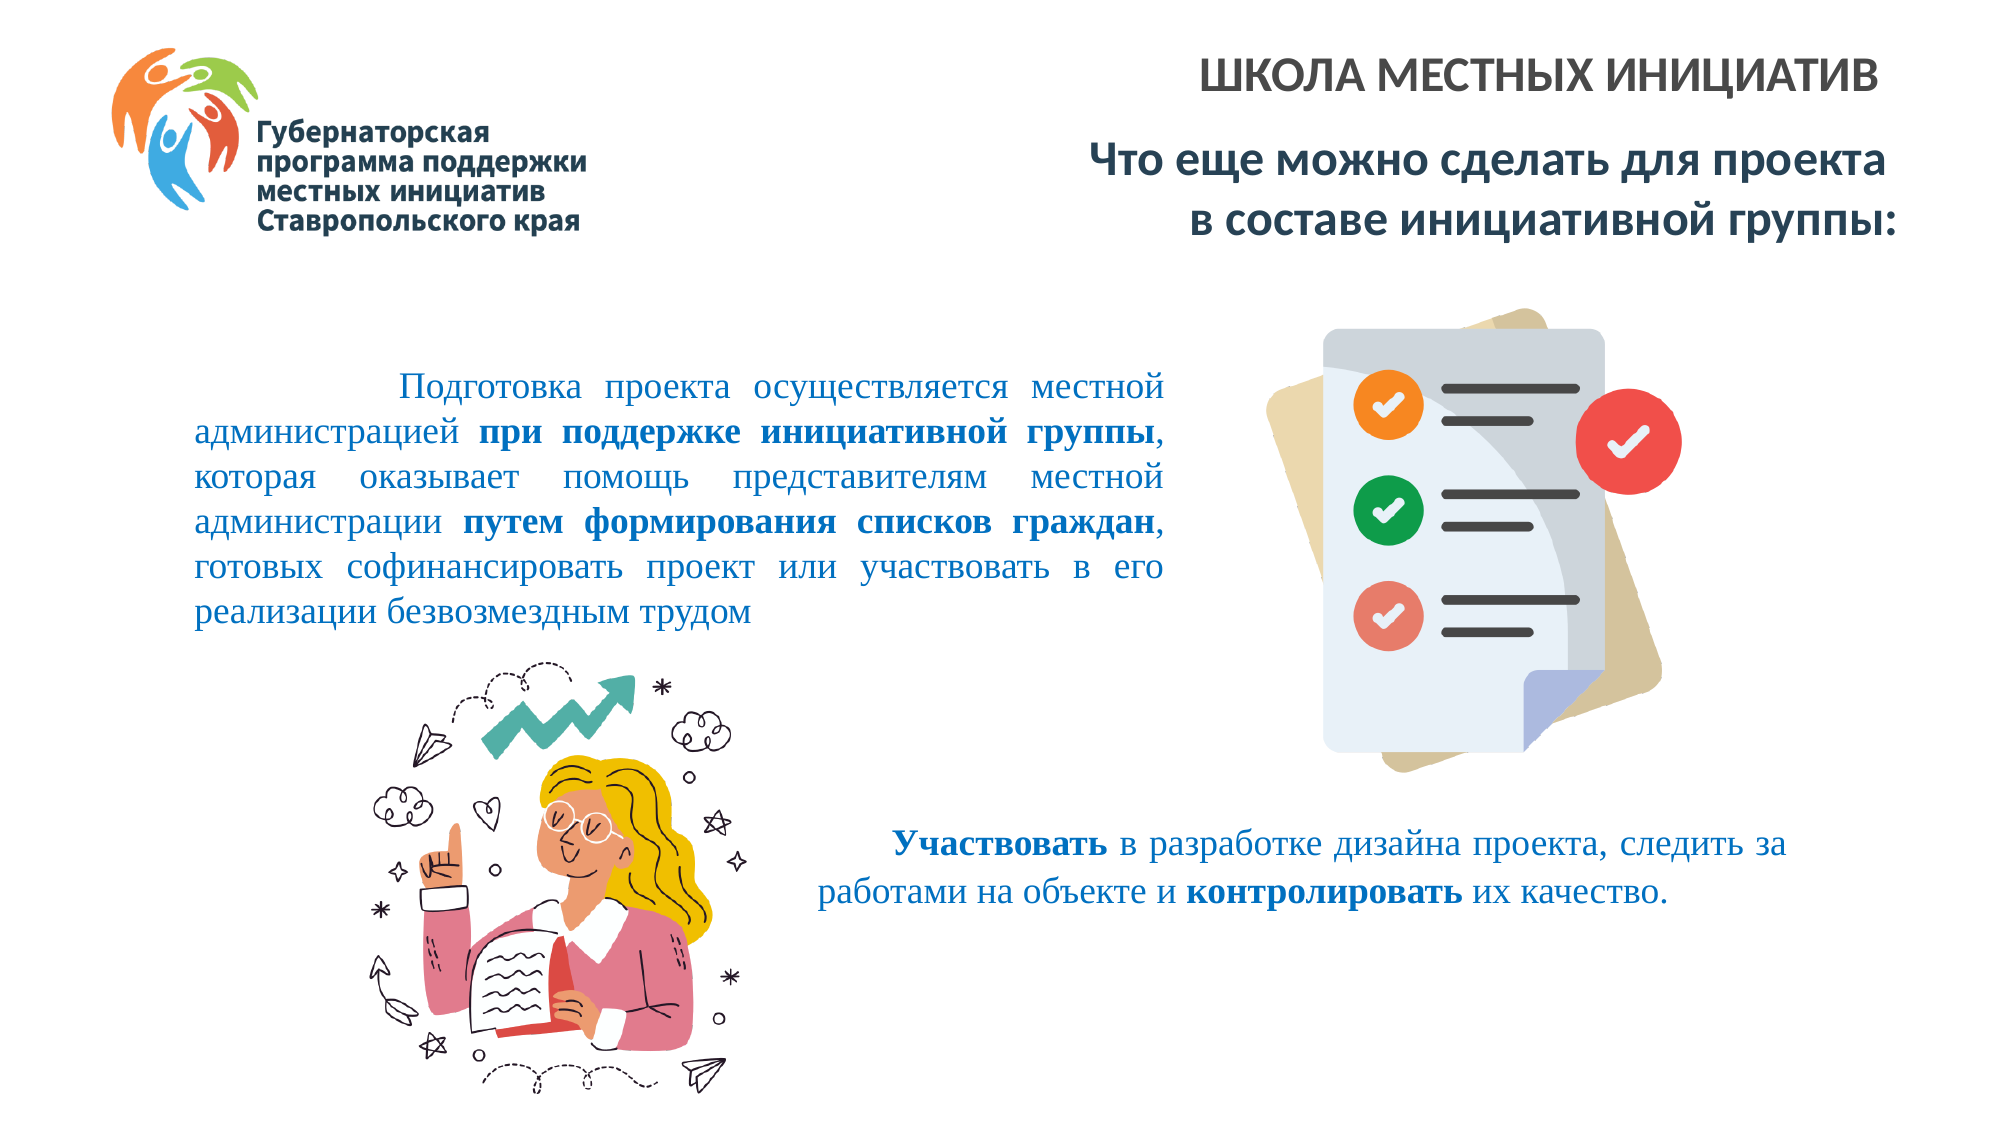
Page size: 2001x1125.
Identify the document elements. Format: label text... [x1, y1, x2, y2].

text_box ШКОЛА МЕСТНЫХ ИНИЦИАТИВ [608, 33, 1906, 109]
text_box Подготовка проекта осуществляется местной администрацией при поддержке инициативной группы, которая оказывает помощь представителям местной администрации путем формирования списков граждан, готовых софинансировать проект или участвовать в его реализации безвозмездным трудом [179, 353, 1180, 639]
picture [101, 44, 596, 239]
text_box Что еще можно сделать для проекта в составе инициативной группы: [312, 118, 1914, 253]
picture [1237, 304, 1710, 777]
picture [342, 661, 774, 1094]
text_box Участвовать в разработке дизайна проекта, следить за работами на объекте и контролировать их качество. [802, 807, 1803, 919]
